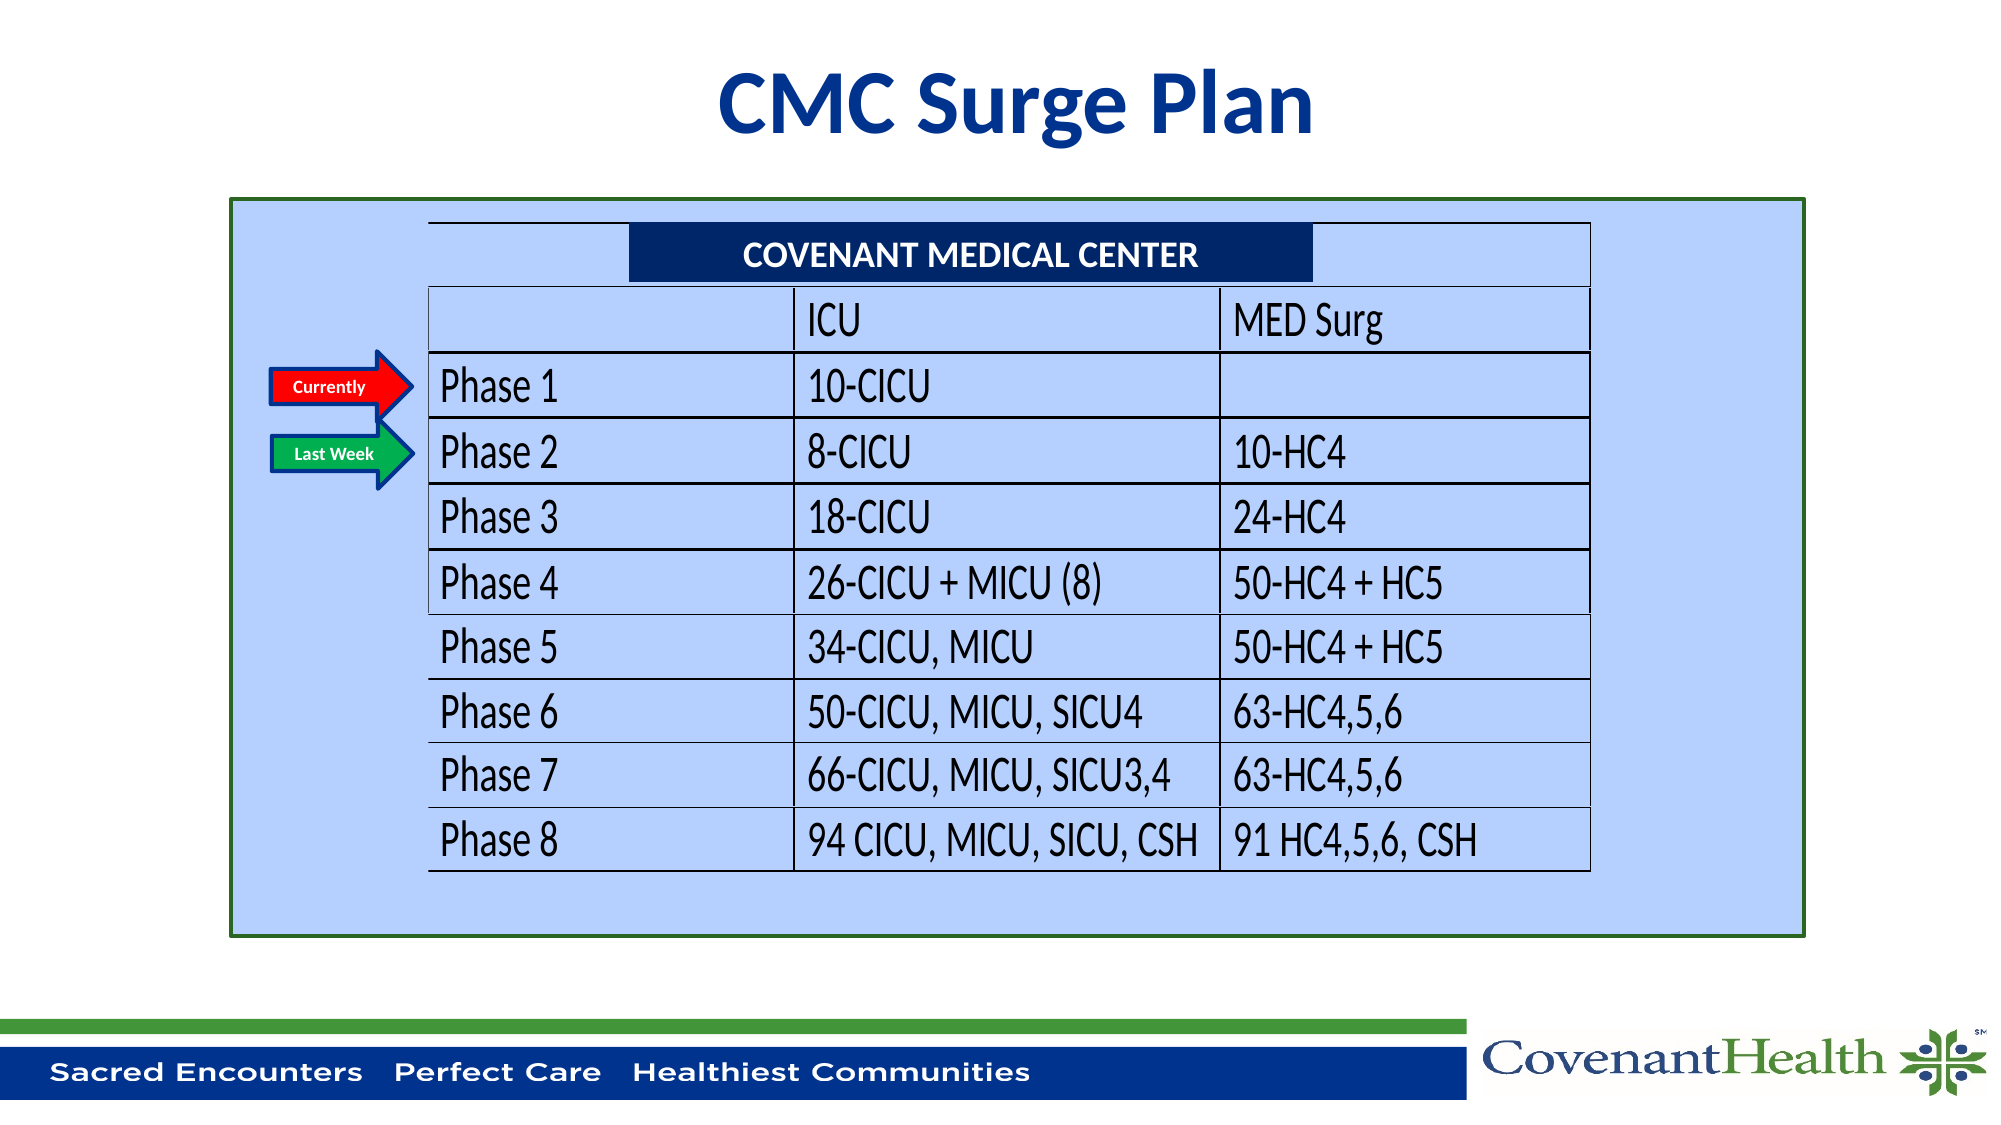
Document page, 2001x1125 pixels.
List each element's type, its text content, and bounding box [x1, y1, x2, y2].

picture [50, 1062, 1029, 1081]
title CMC Surge Plan [215, 34, 1821, 283]
text_box [269, 431, 416, 491]
picture [428, 221, 1953, 914]
text_box [229, 197, 1806, 938]
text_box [270, 350, 413, 422]
picture [1483, 1029, 1987, 1096]
text_box Last Week [279, 434, 389, 472]
